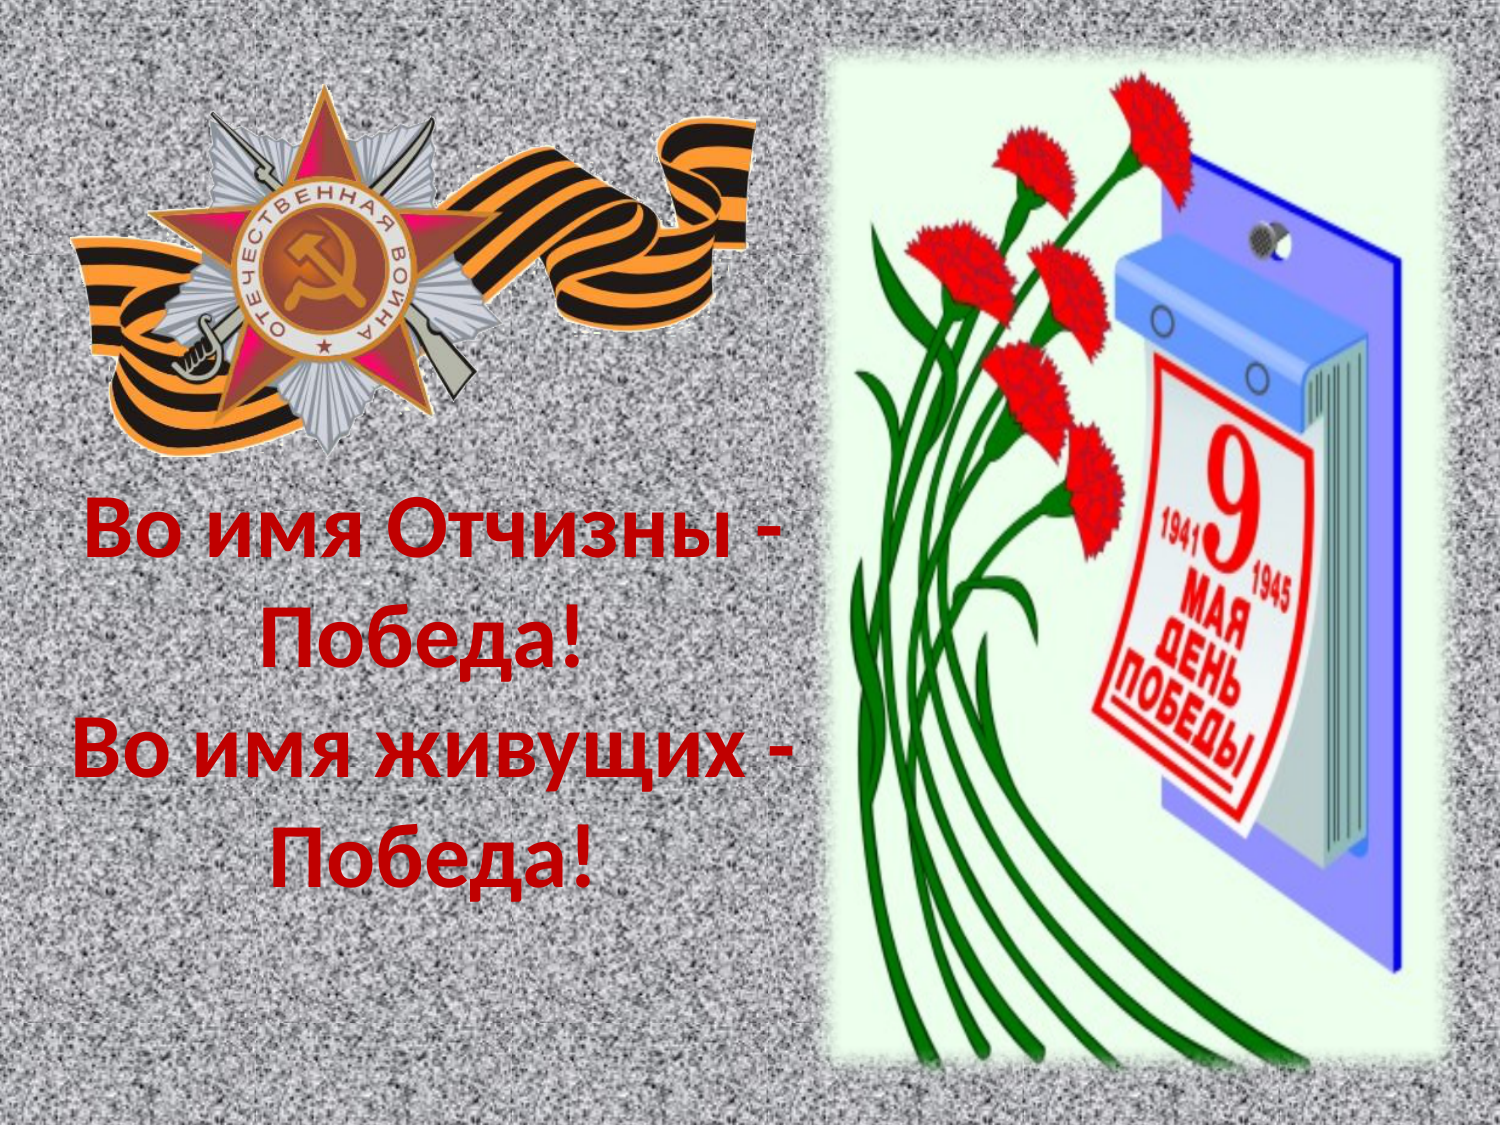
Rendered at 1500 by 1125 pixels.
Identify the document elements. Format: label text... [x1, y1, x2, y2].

text_box Во имя Отчизны -Победа! Во имя живущих - Победа! [46, 458, 803, 914]
text_box [374, 914, 803, 1020]
picture [0, 0, 1500, 1125]
